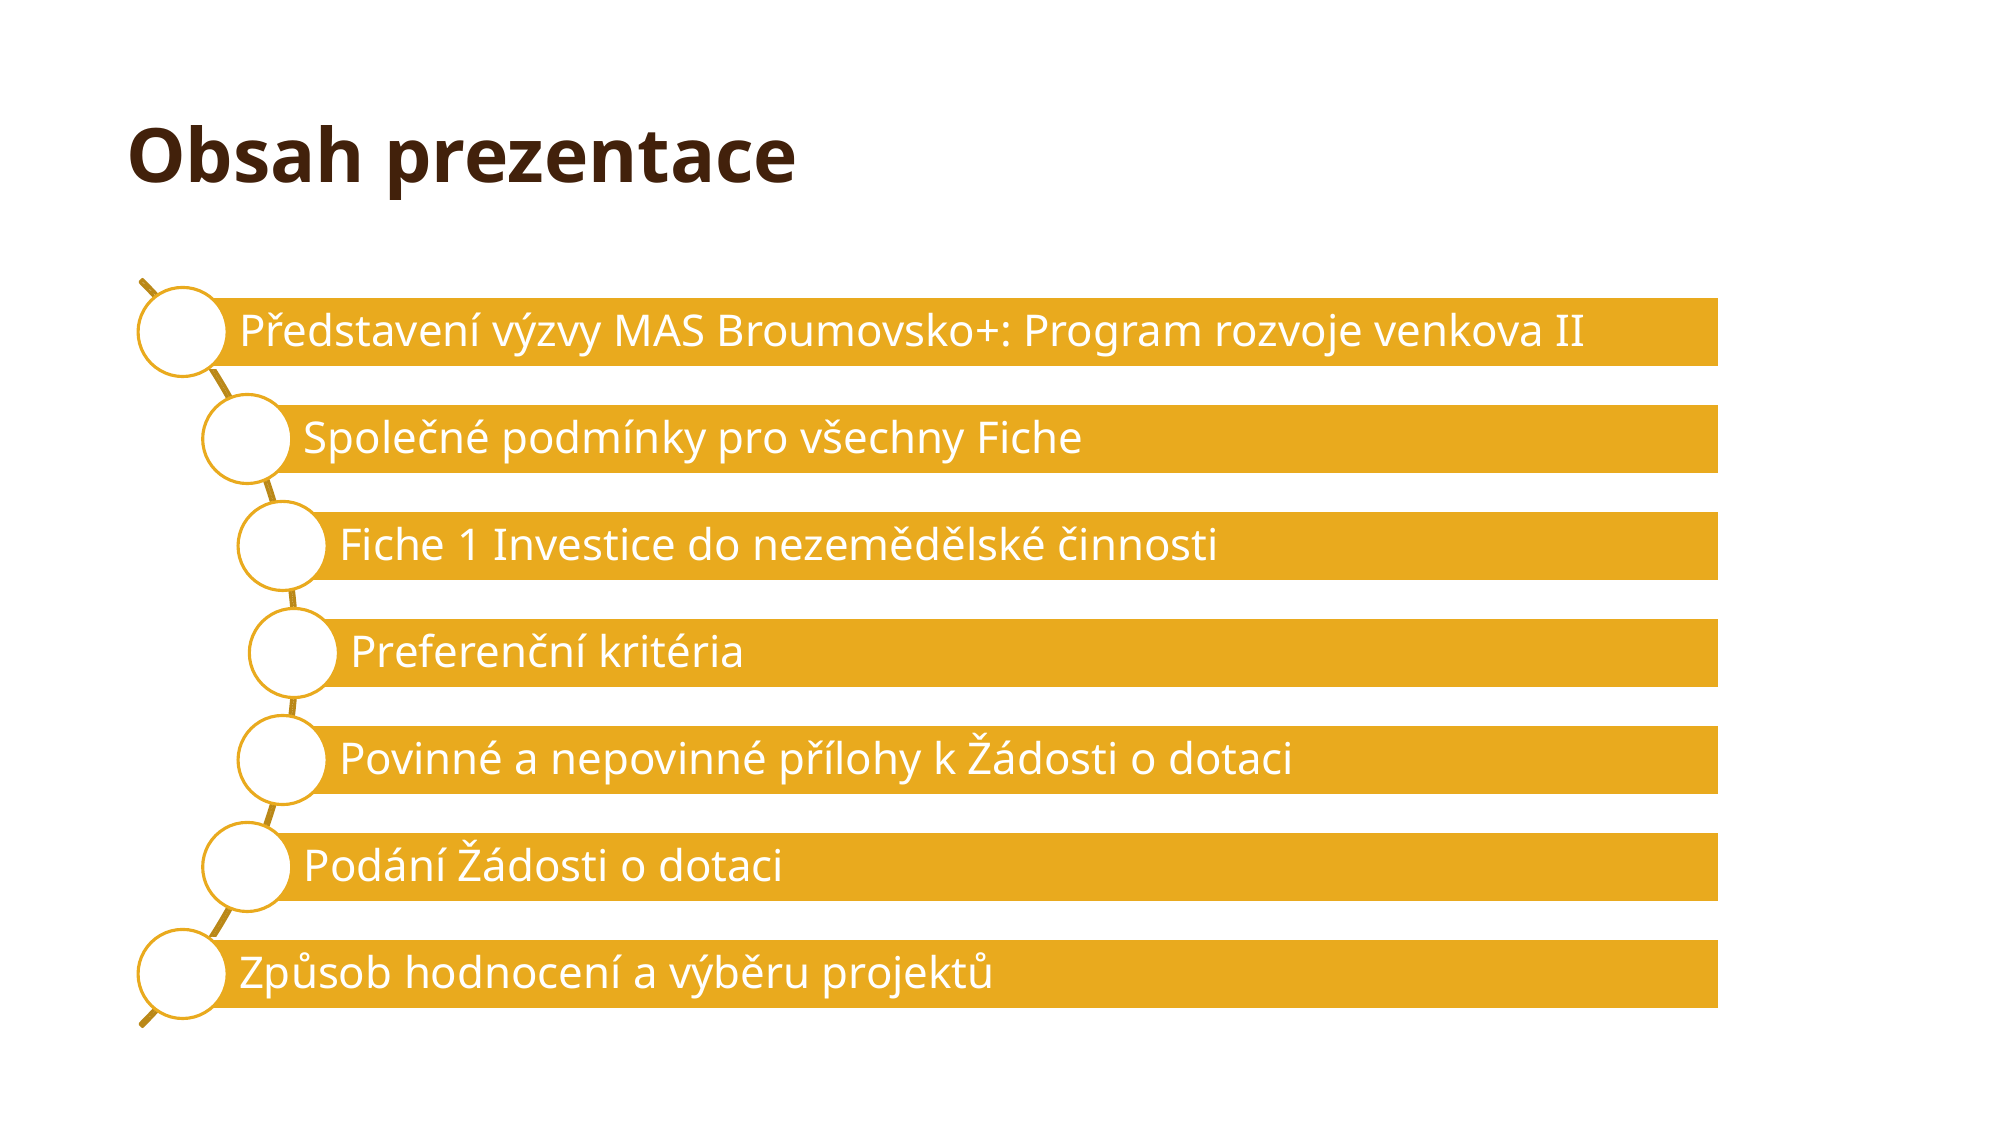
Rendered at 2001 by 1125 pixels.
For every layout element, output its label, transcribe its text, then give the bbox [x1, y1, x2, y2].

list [127, 260, 1731, 1046]
title Obsah prezentace [111, 99, 1522, 237]
